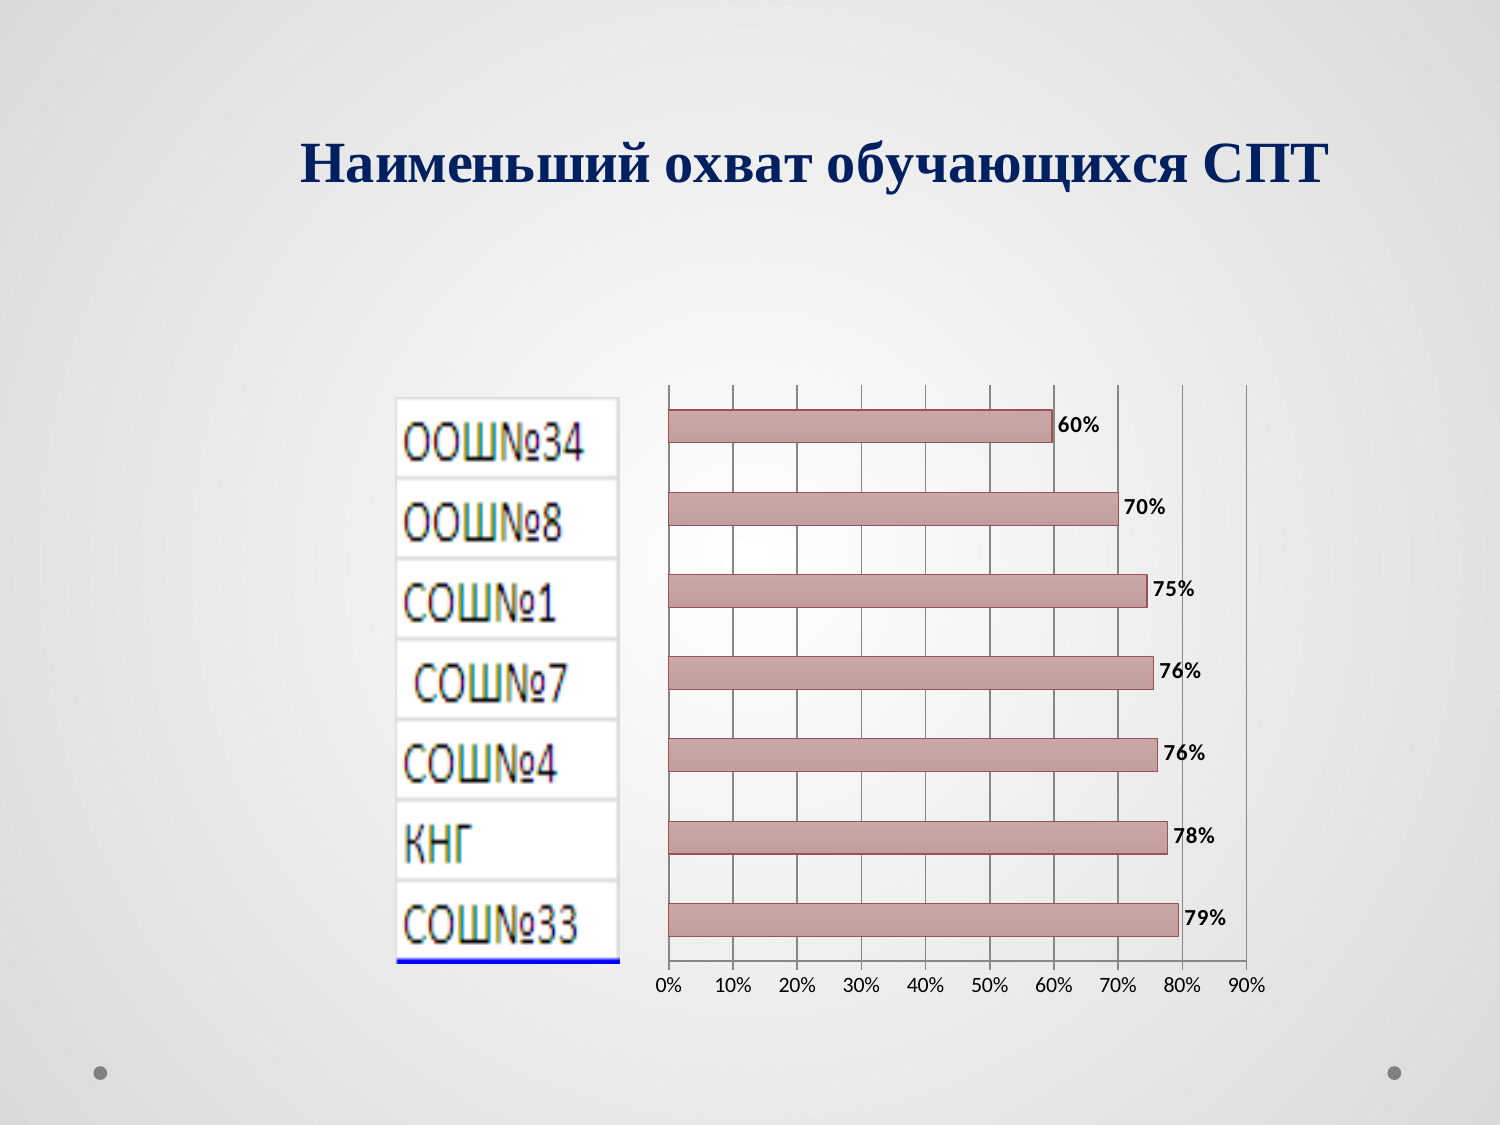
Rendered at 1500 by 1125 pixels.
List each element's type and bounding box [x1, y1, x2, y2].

chart [64, 54, 1416, 1006]
